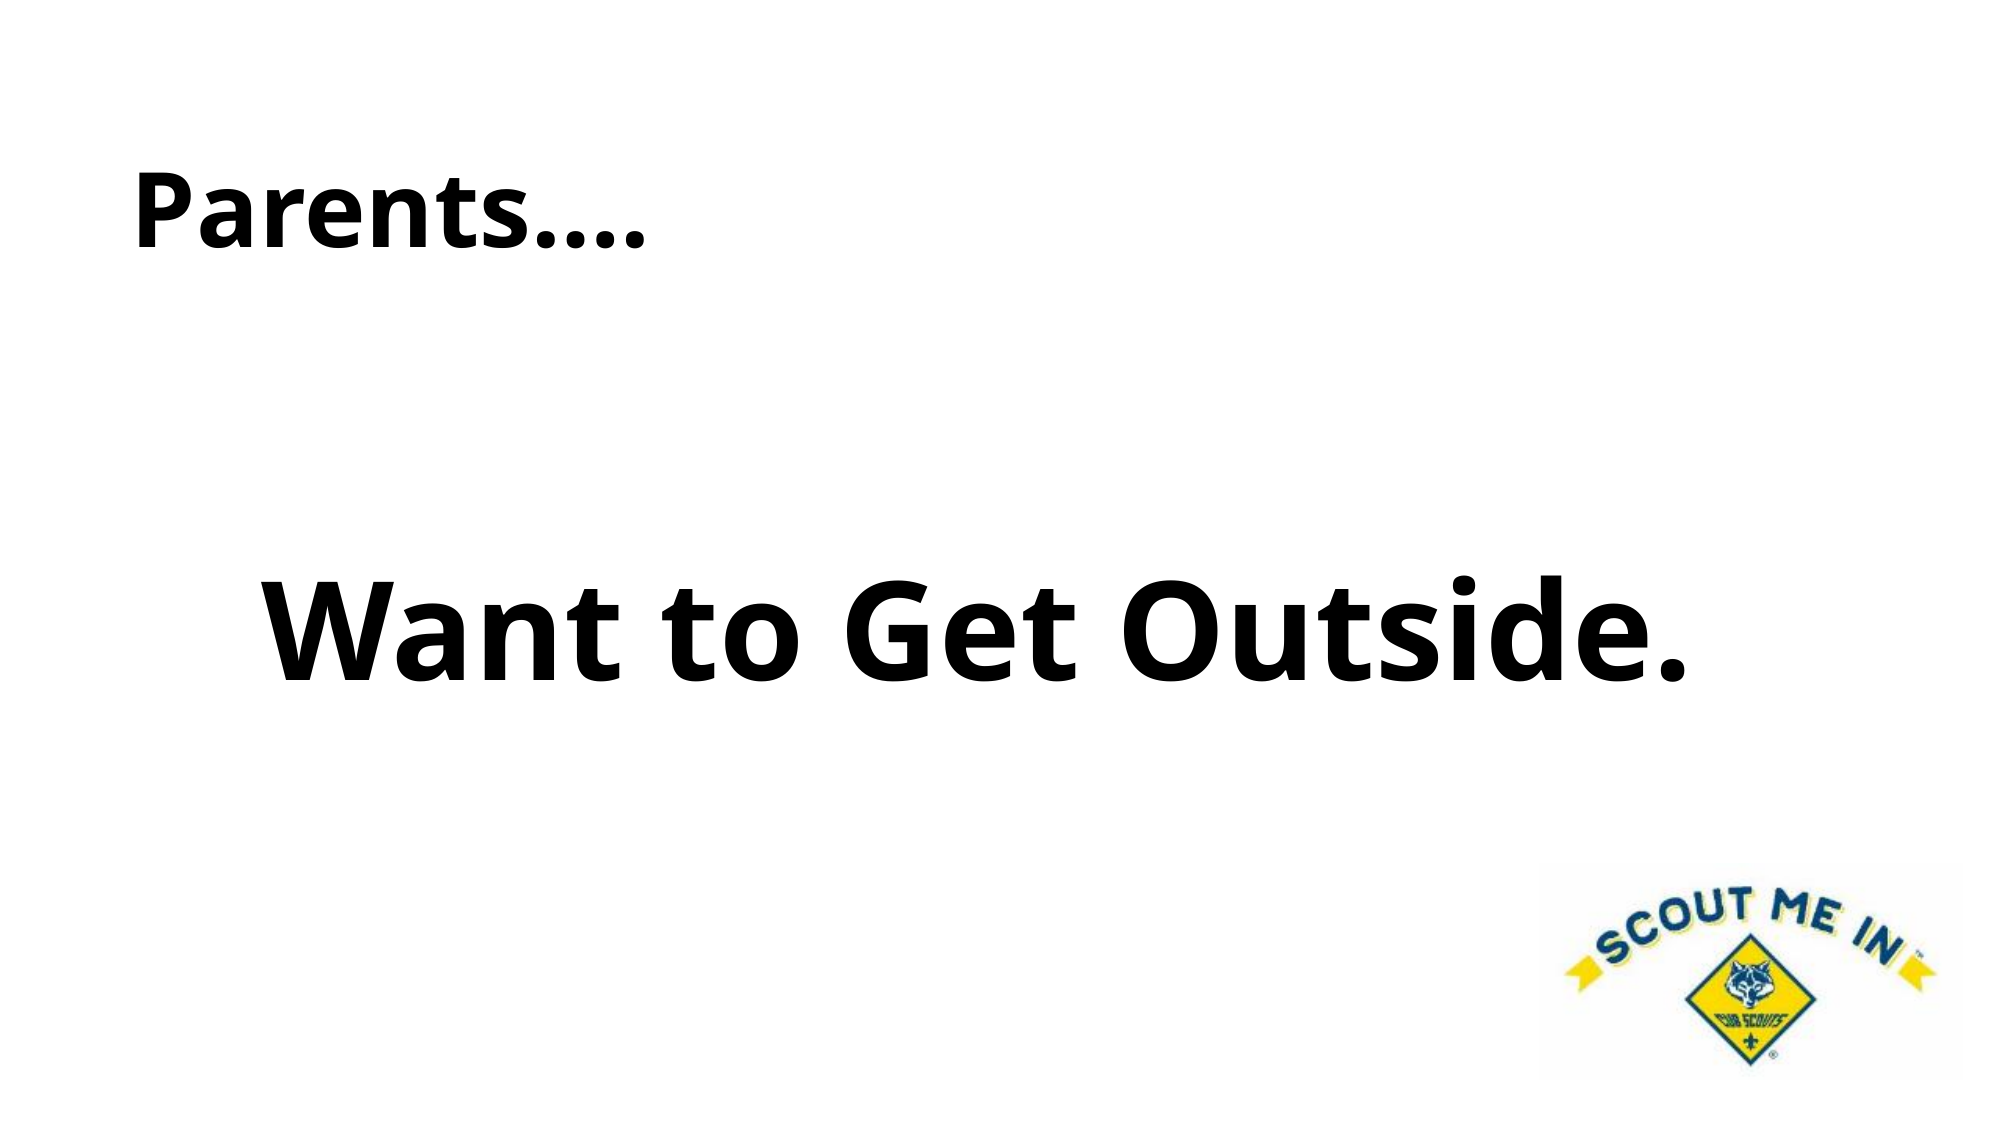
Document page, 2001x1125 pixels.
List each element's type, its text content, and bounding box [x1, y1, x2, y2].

title Want to Get Outside. [136, 336, 1819, 718]
text_box Parents…. [115, 59, 1863, 278]
picture [1539, 863, 1963, 1080]
